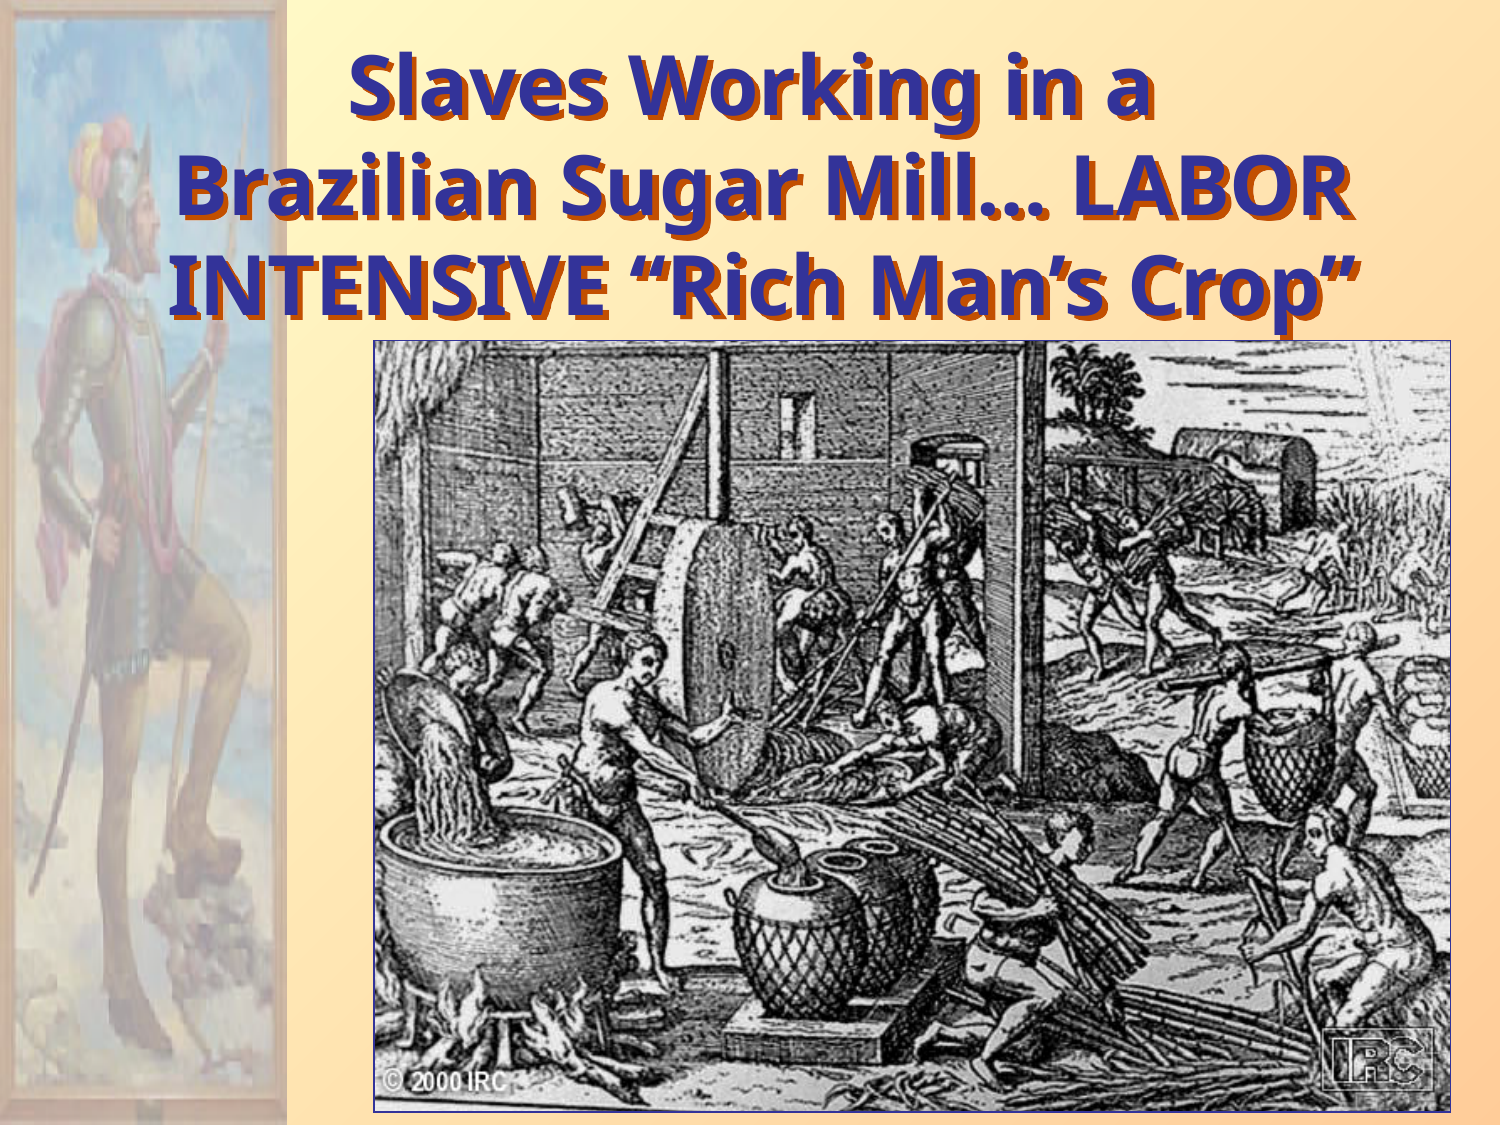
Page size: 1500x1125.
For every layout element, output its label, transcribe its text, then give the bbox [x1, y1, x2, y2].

text_box Slaves Working in a Brazilian Sugar Mill… LABOR INTENSIVE “Rich Man’s Crop” [75, 24, 1450, 340]
picture [374, 340, 1451, 1112]
